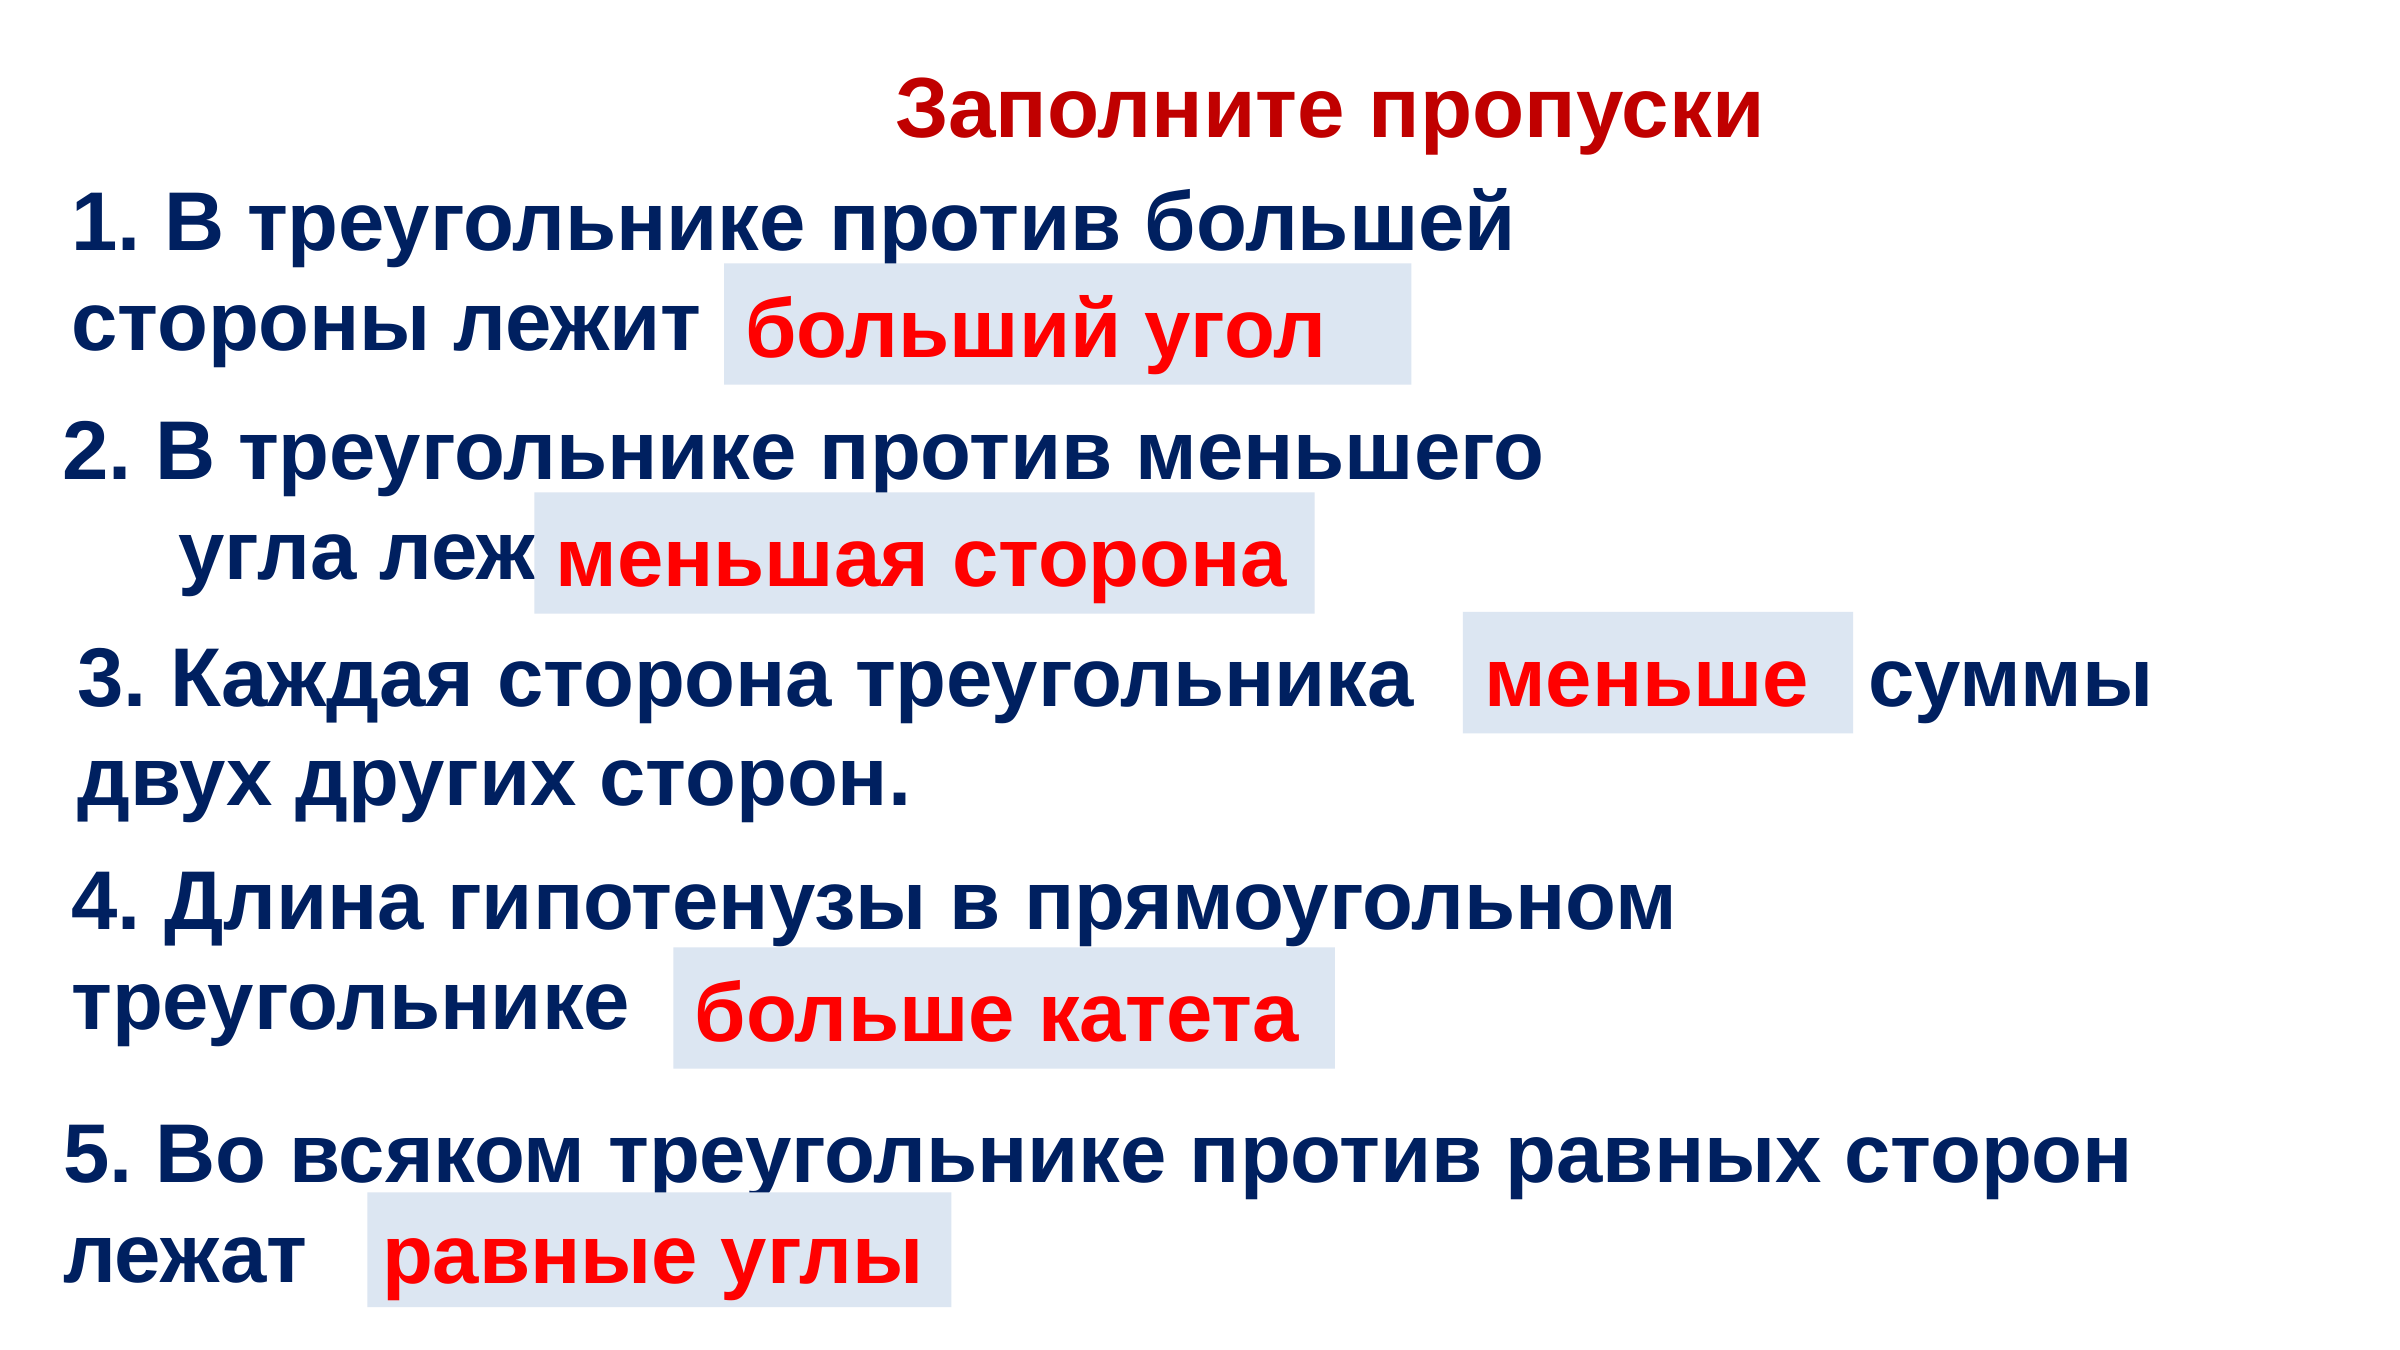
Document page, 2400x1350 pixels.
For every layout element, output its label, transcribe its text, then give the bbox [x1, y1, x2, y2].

text_box меньше [1462, 611, 1854, 734]
text_box 4. Длина гипотенузы в прямоугольном треугольнике … [49, 835, 1854, 1057]
text_box 1. В треугольнике против большей стороны лежит … [49, 156, 1652, 379]
text_box 2. В треугольнике против меньшего угла лежит … [41, 385, 2168, 608]
text_box меньшая сторона [534, 492, 1315, 614]
text_box больший угол [724, 263, 1412, 385]
text_box больше катета [673, 947, 1335, 1069]
text_box 5. Во всяком треугольнике против равных сторон лежат … [48, 1091, 2335, 1307]
text_box 3. Каждая сторона треугольника … суммы двух других сторон. [56, 611, 2211, 834]
text_box равные углы [367, 1192, 952, 1308]
text_box Заполните пропуски [880, 44, 1781, 162]
